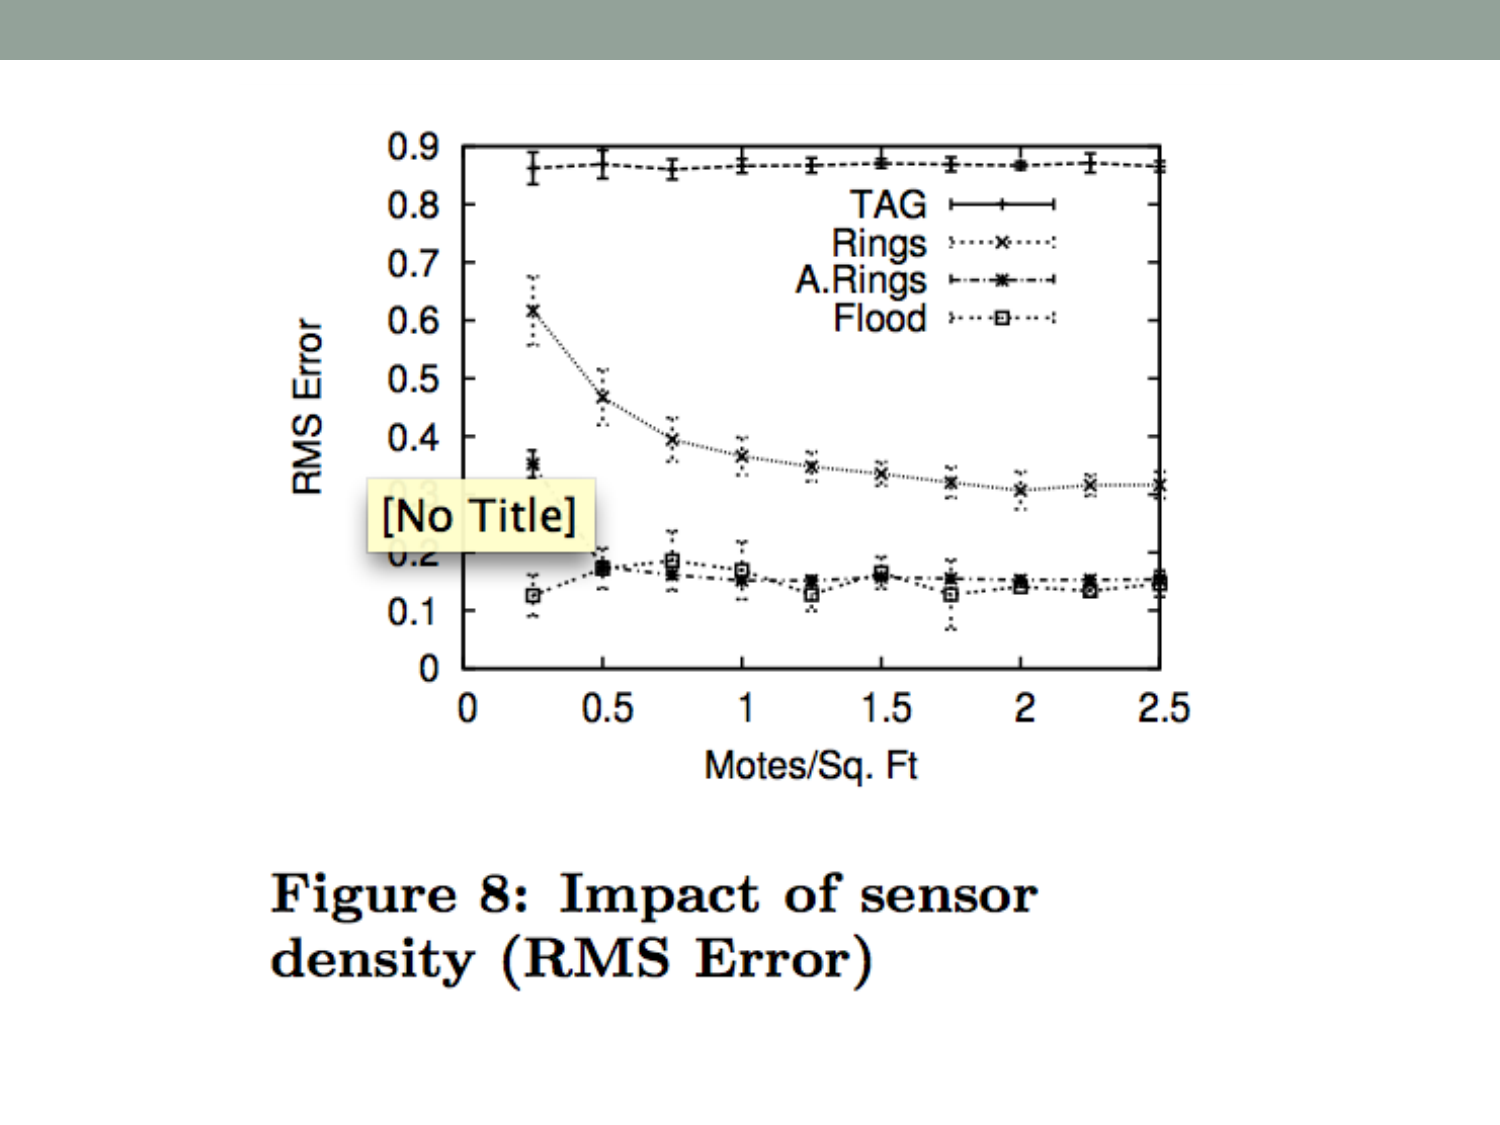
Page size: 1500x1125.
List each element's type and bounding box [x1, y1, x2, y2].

picture [238, 83, 1243, 1035]
